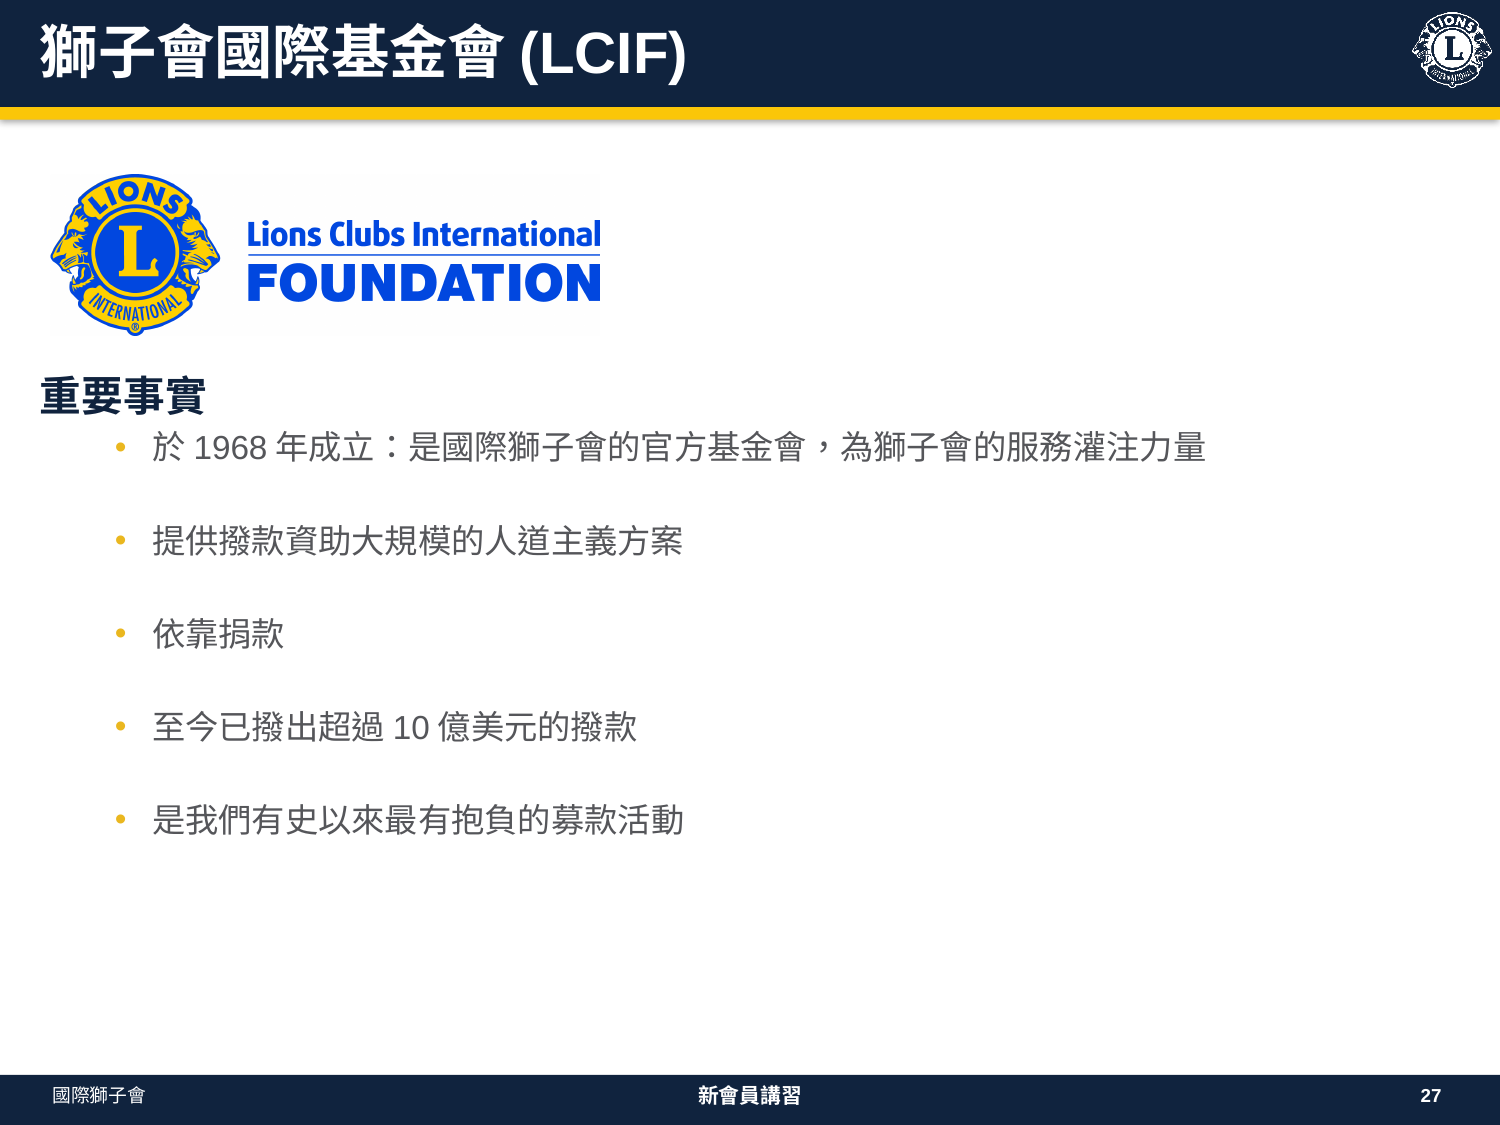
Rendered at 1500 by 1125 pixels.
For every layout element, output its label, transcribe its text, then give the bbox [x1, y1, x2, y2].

text_box 重要事實 於1968年成立：是國際獅子會的官方基金會，為獅子會的服務灌注力量 提供撥款資助大規模的人道主義方案 依靠捐款 至今已撥出超過10億美元的撥款 是我們有史以來最有抱負的募款活動 [24, 362, 1400, 1071]
picture [49, 174, 601, 336]
title 獅子會國際基金會(LCIF) [24, 12, 1401, 88]
picture [1412, 12, 1492, 88]
